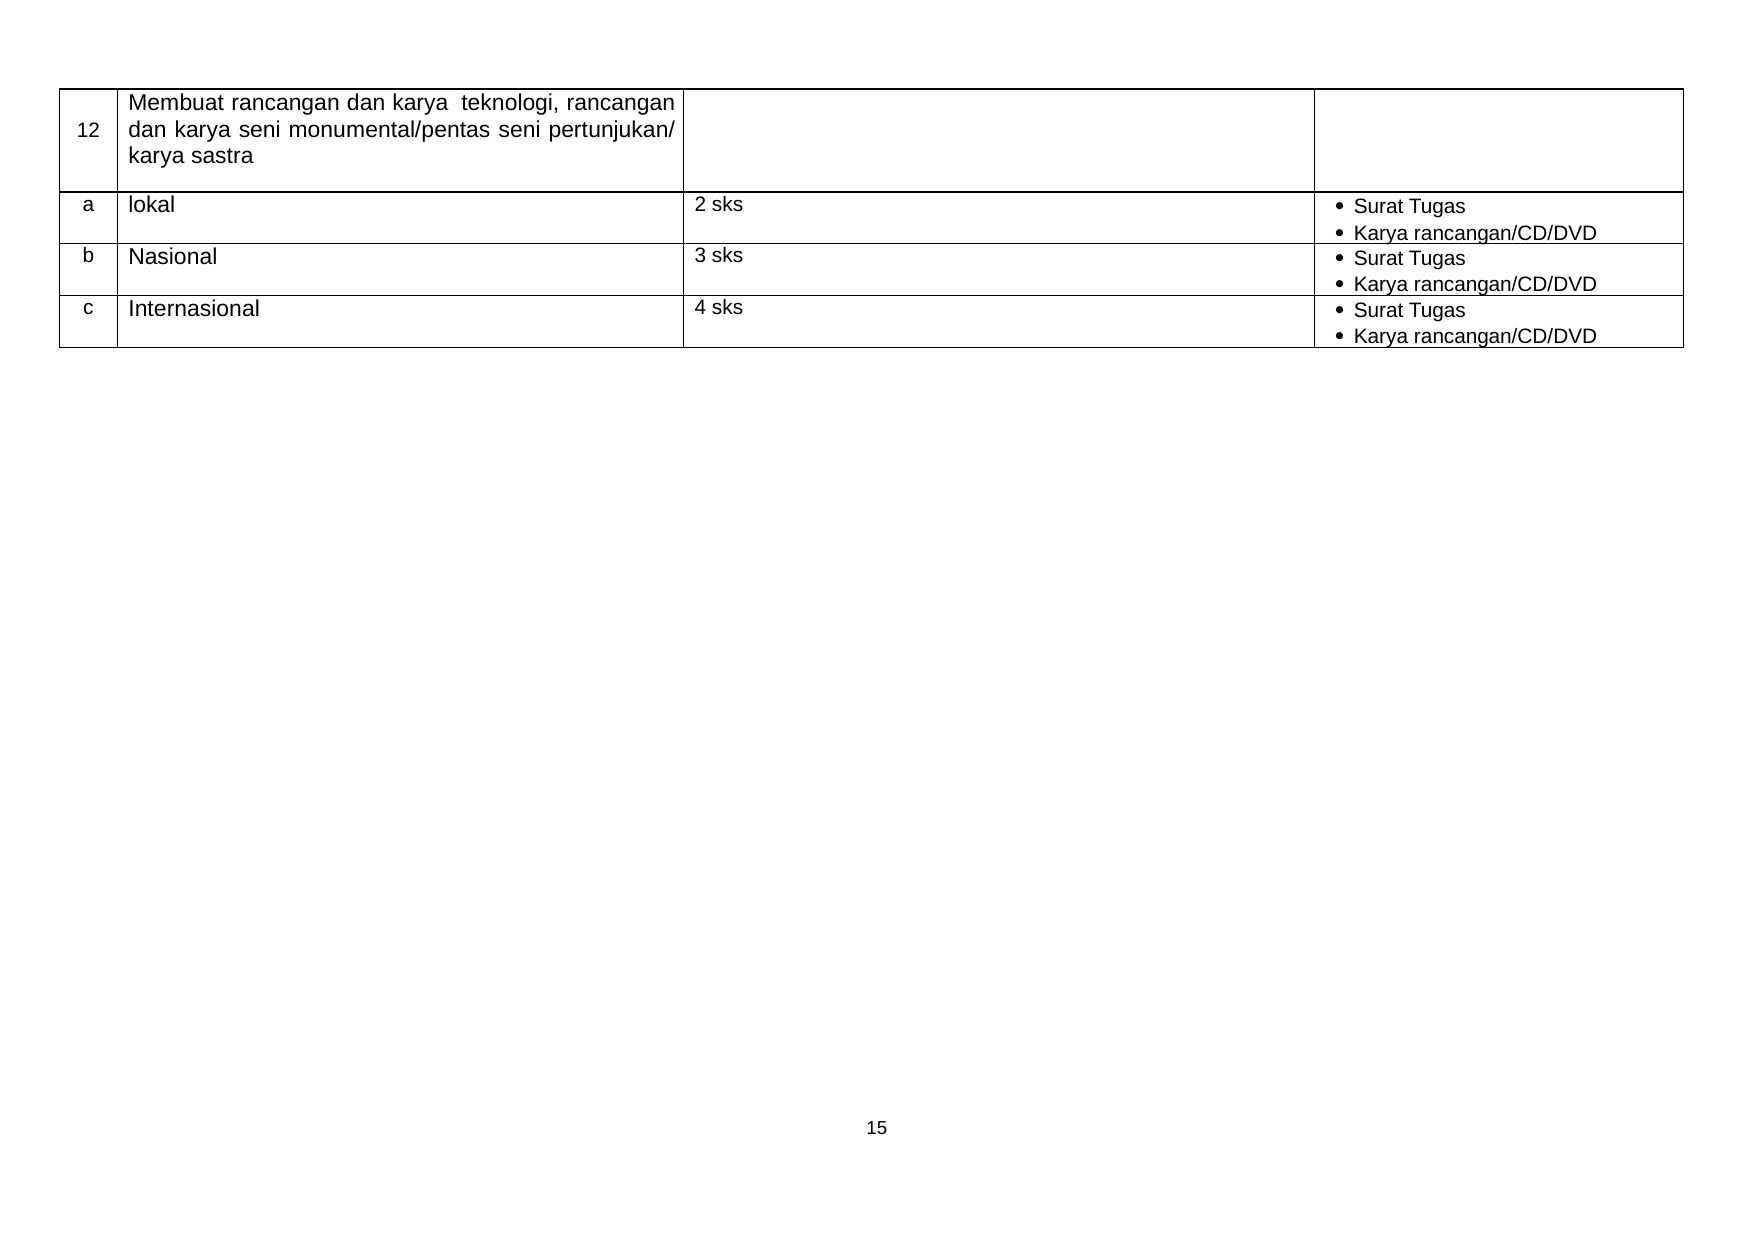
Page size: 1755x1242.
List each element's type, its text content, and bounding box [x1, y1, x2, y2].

text_box 12 [59, 89, 117, 192]
text_box c [59, 295, 117, 348]
text_box  Surat Tugas  Karya rancangan/CD/DVD [1314, 295, 1684, 348]
text_box Internasional [117, 295, 683, 348]
text_box b [59, 243, 117, 295]
text_box a [59, 192, 117, 243]
text_box  Surat Tugas  Karya rancangan/CD/DVD [1314, 243, 1684, 295]
text_box  Surat Tugas  Karya rancangan/CD/DVD [1314, 192, 1684, 243]
text_box Membuat rancangan dan karya teknologi, rancangan dan karya seni monumental/pentas seni pertunjukan/ karya sastra [117, 89, 683, 192]
text_box 3 sks [683, 243, 1314, 295]
text_box 15 [864, 1116, 893, 1140]
text_box 2 sks [683, 192, 1314, 243]
text_box [1314, 89, 1684, 192]
text_box lokal [117, 192, 683, 243]
text_box 4 sks [683, 295, 1314, 348]
text_box [683, 89, 1314, 192]
text_box Nasional [117, 243, 683, 295]
